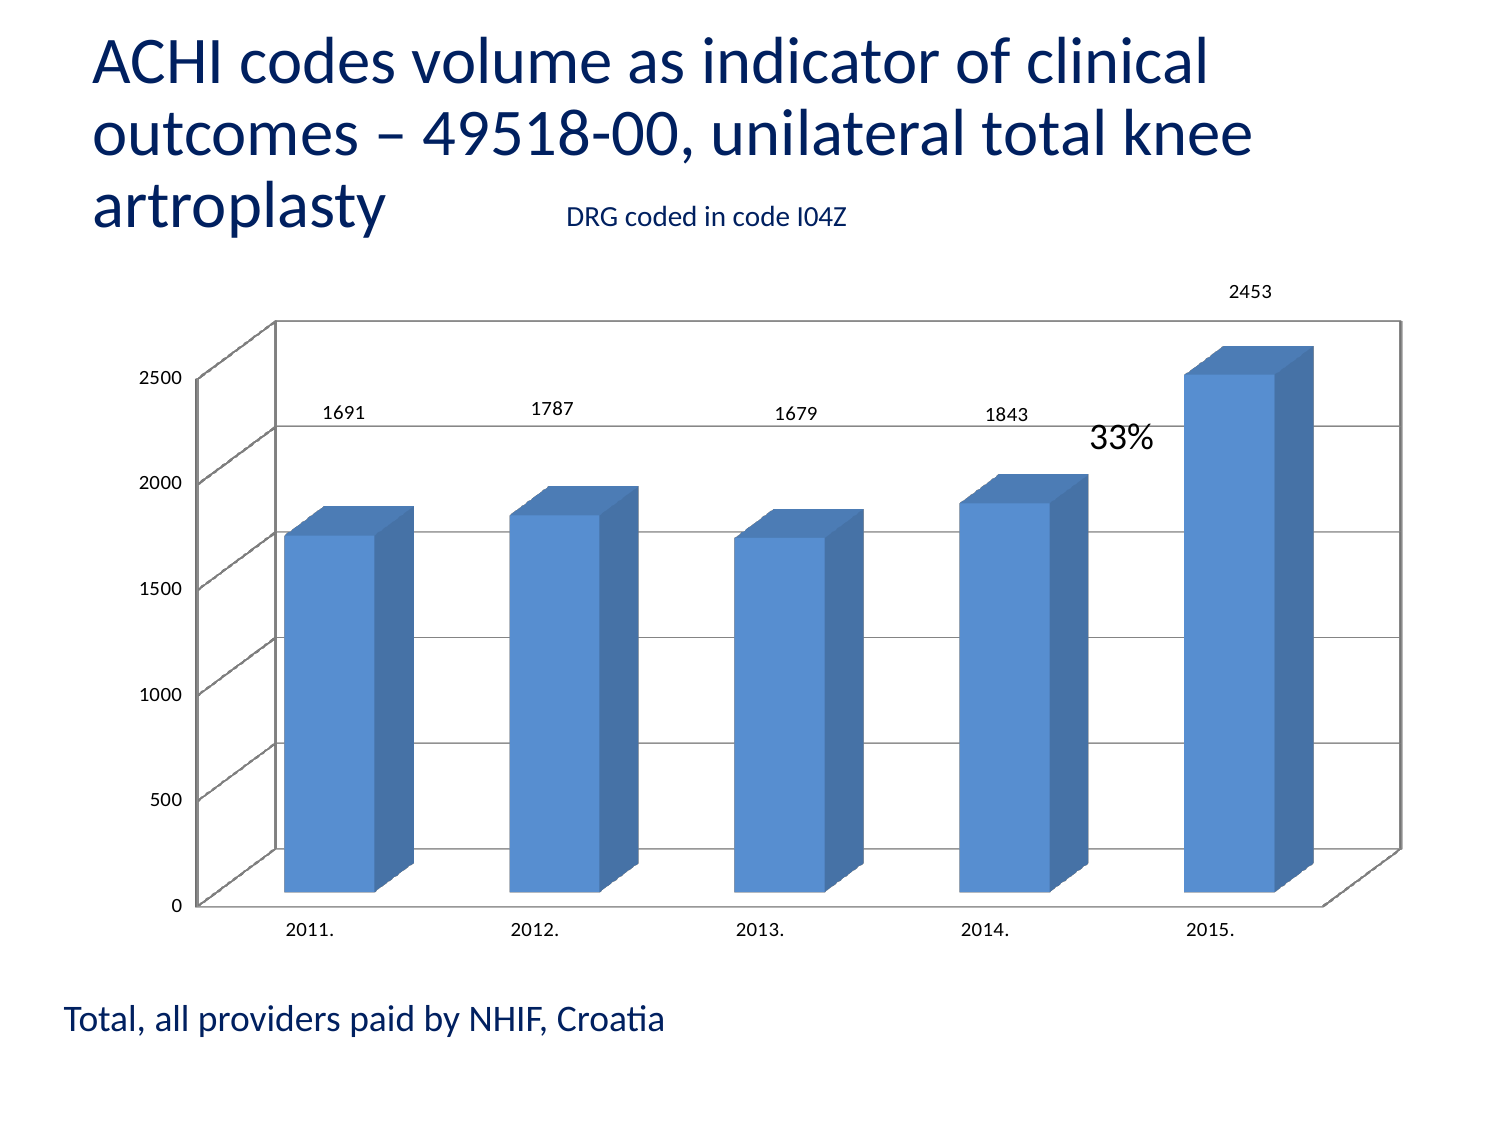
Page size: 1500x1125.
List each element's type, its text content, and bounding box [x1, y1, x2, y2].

chart [97, 283, 1445, 955]
text_box ACHI codes volume as indicator of clinical outcomes – 49518-00, unilateral total knee artroplasty [77, 25, 1372, 243]
text_box Total, all providers paid by NHIF, Croatia [48, 986, 801, 1047]
